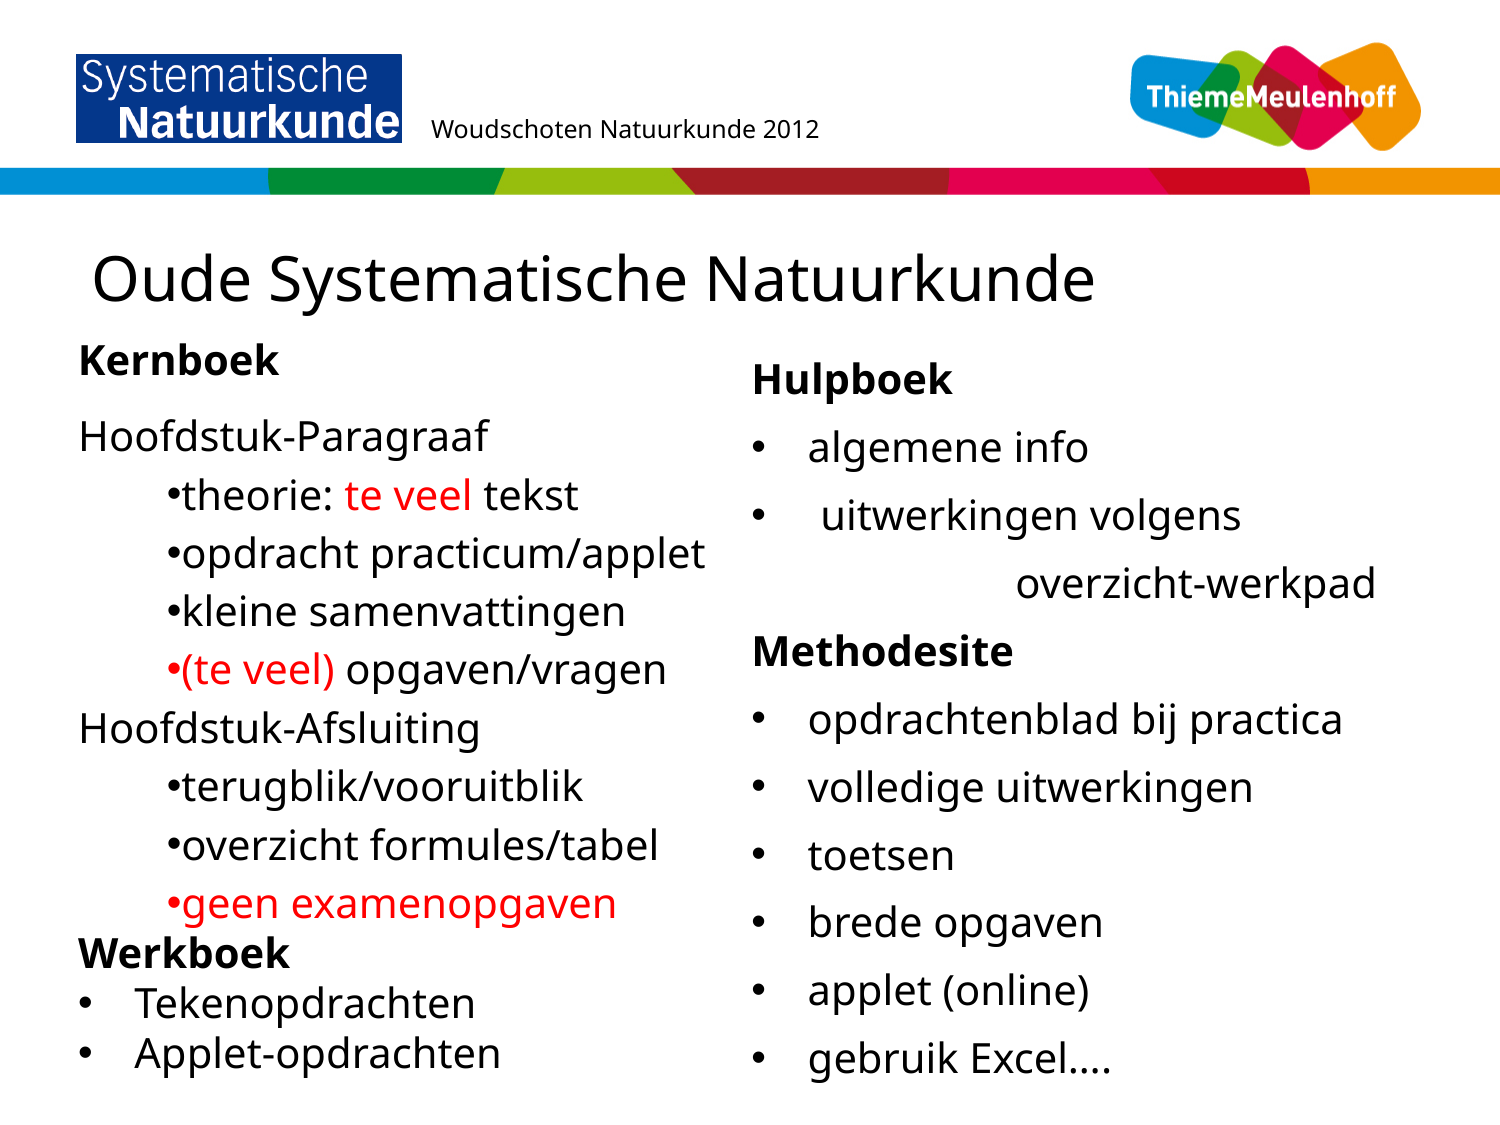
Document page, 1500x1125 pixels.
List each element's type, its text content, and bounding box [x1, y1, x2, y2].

text_box Oude Systematische Natuurkunde [76, 231, 1409, 322]
text_box Hulpboek algemene info uitwerkingen volgens overzicht-werkpad Methodesite opdrachtenblad bij practica volledige uitwerkingen toetsen brede opgaven applet (online) gebruik Excel…. [736, 338, 1446, 1113]
text_box Kernboek [63, 305, 737, 396]
footer Woudschoten Natuurkunde 2012 [431, 113, 1365, 166]
text_box Hoofdstuk-Paragraaf theorie: te veel tekst opdracht practicum/applet kleine samenvattingen (te veel) opgaven/vragen Hoofdstuk-Afsluiting terugblik/vooruitblik overzicht formules/tabel geen examenopgaven Werkboek Tekenopdrachten Applet-opdrachten [63, 402, 761, 1125]
picture [0, 0, 1500, 208]
